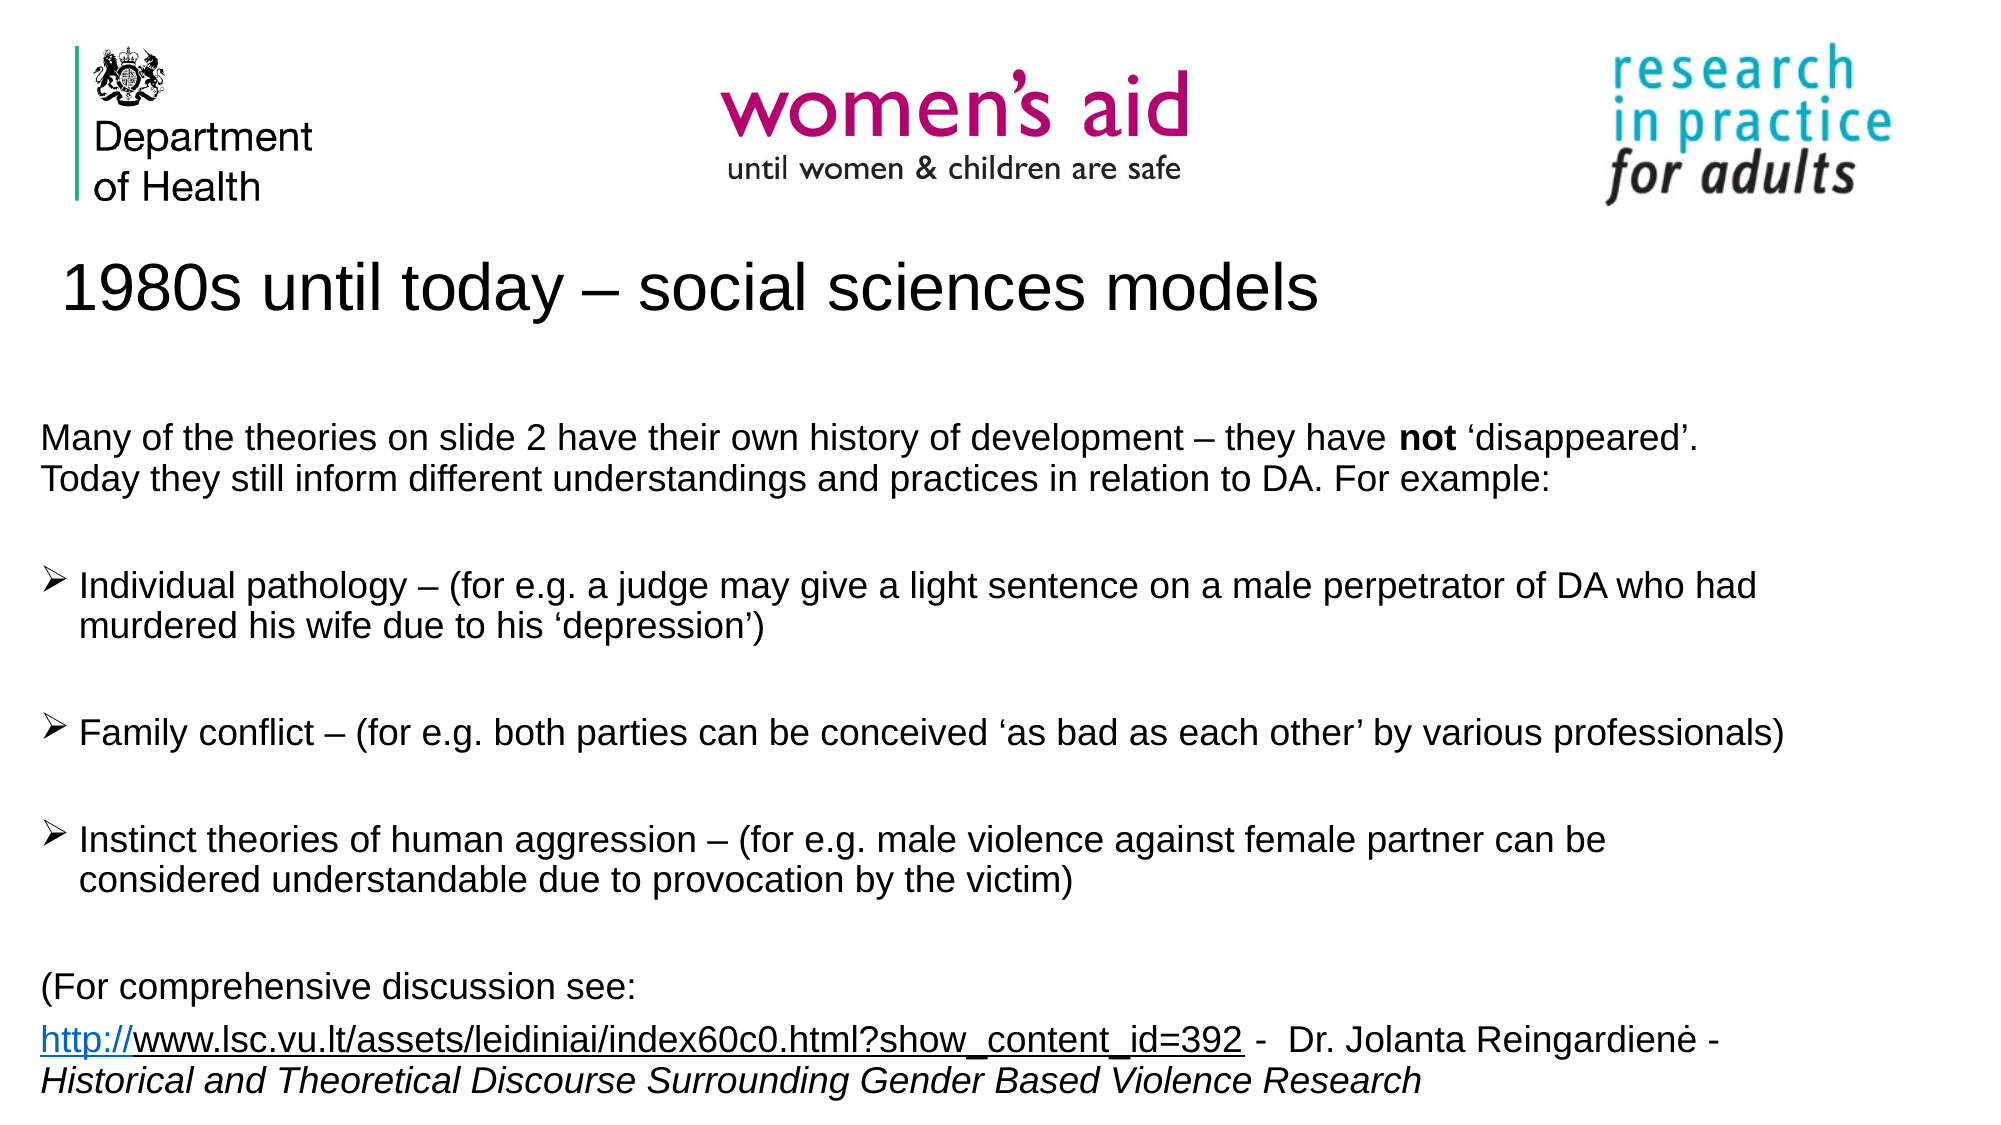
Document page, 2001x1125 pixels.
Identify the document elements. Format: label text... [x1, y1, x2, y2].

title 1980s until today – social sciences models [46, 180, 1958, 398]
picture [1584, 32, 1950, 180]
picture [75, 46, 312, 180]
list Many of the theories on slide 2 have their own history of development – they have not ‘disappeared’. Today they still inform different understandings and practices in relation to DA. For example: Individual pathology – (for e.g. a judge may give a light sentence on a male perpetrator of DA who had murdered his wife due to his ‘depression’) Family conflict – (for e.g. both parties can be conceived ‘as bad as each other’ by various professionals) Instinct theories of human aggression – (for e.g. male violence against female partner can be considered understandable due to provocation by the victim) (For comprehensive discussion see: http://www.lsc.vu.lt/assets/leidiniai/index60c0.html?show_content_id=392 - Dr. Jolanta Reingardienė - Historical and Theoretical Discourse Surrounding Gender Based Violence Research [25, 411, 1812, 1125]
picture [702, 51, 1205, 180]
